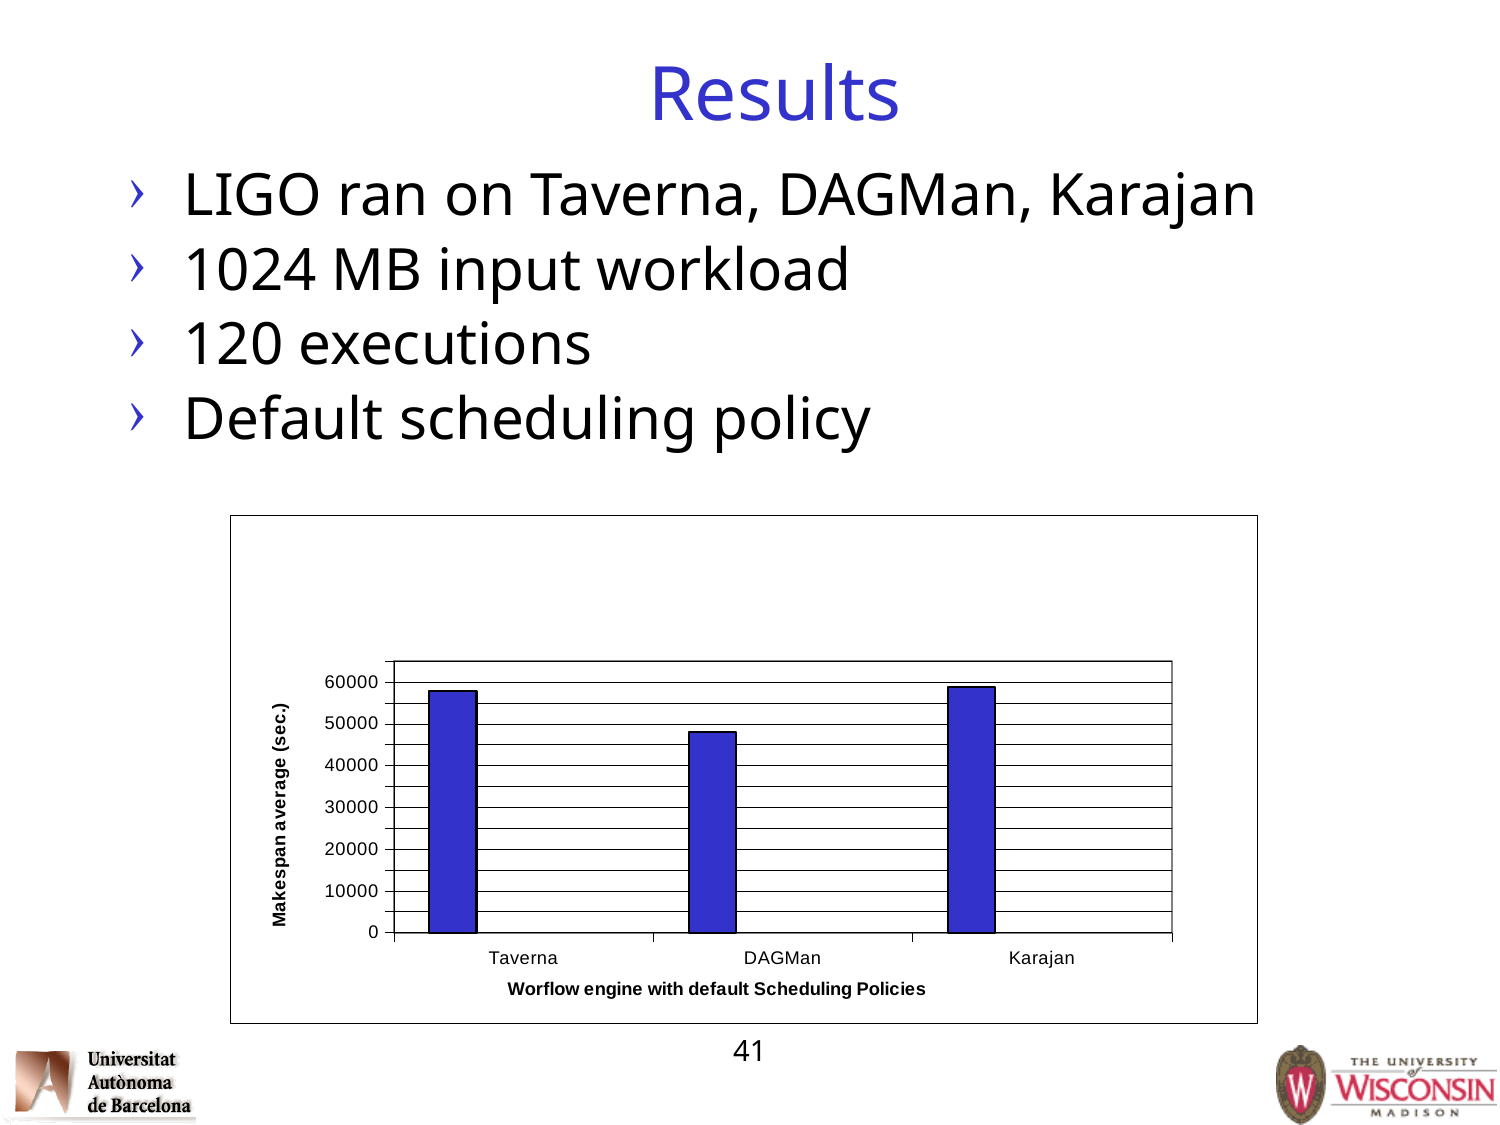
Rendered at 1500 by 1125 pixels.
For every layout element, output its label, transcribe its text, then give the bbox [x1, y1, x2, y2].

picture [2, 1036, 196, 1125]
list LIGO ran on Taverna, DAGMan, Karajan 1024 MB input workload 120 executions Default scheduling policy [112, 157, 1353, 504]
picture [1276, 1045, 1497, 1125]
footer 41 [512, 1031, 988, 1100]
chart [229, 514, 1259, 1024]
title Results [137, 0, 1413, 185]
